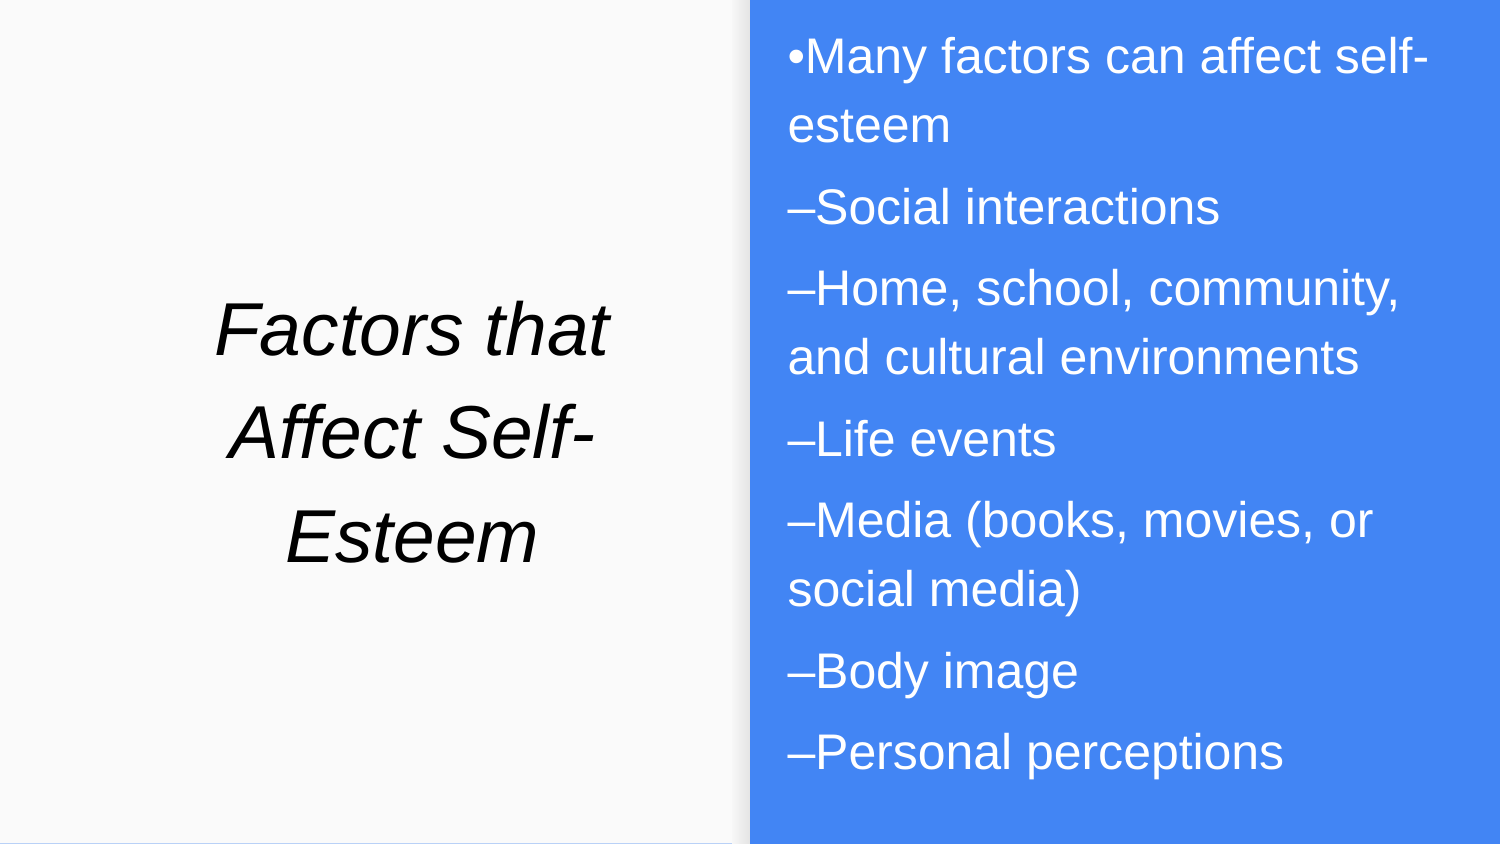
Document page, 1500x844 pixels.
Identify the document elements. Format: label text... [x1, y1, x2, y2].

list •Many factors can affect self-esteem –Social interactions –Home, school, community, and cultural environments –Life events –Media (books, movies, or social media) –Body image –Personal perceptions [750, 355, 1458, 728]
title Factors that Affect Self-Esteem [47, 281, 711, 562]
